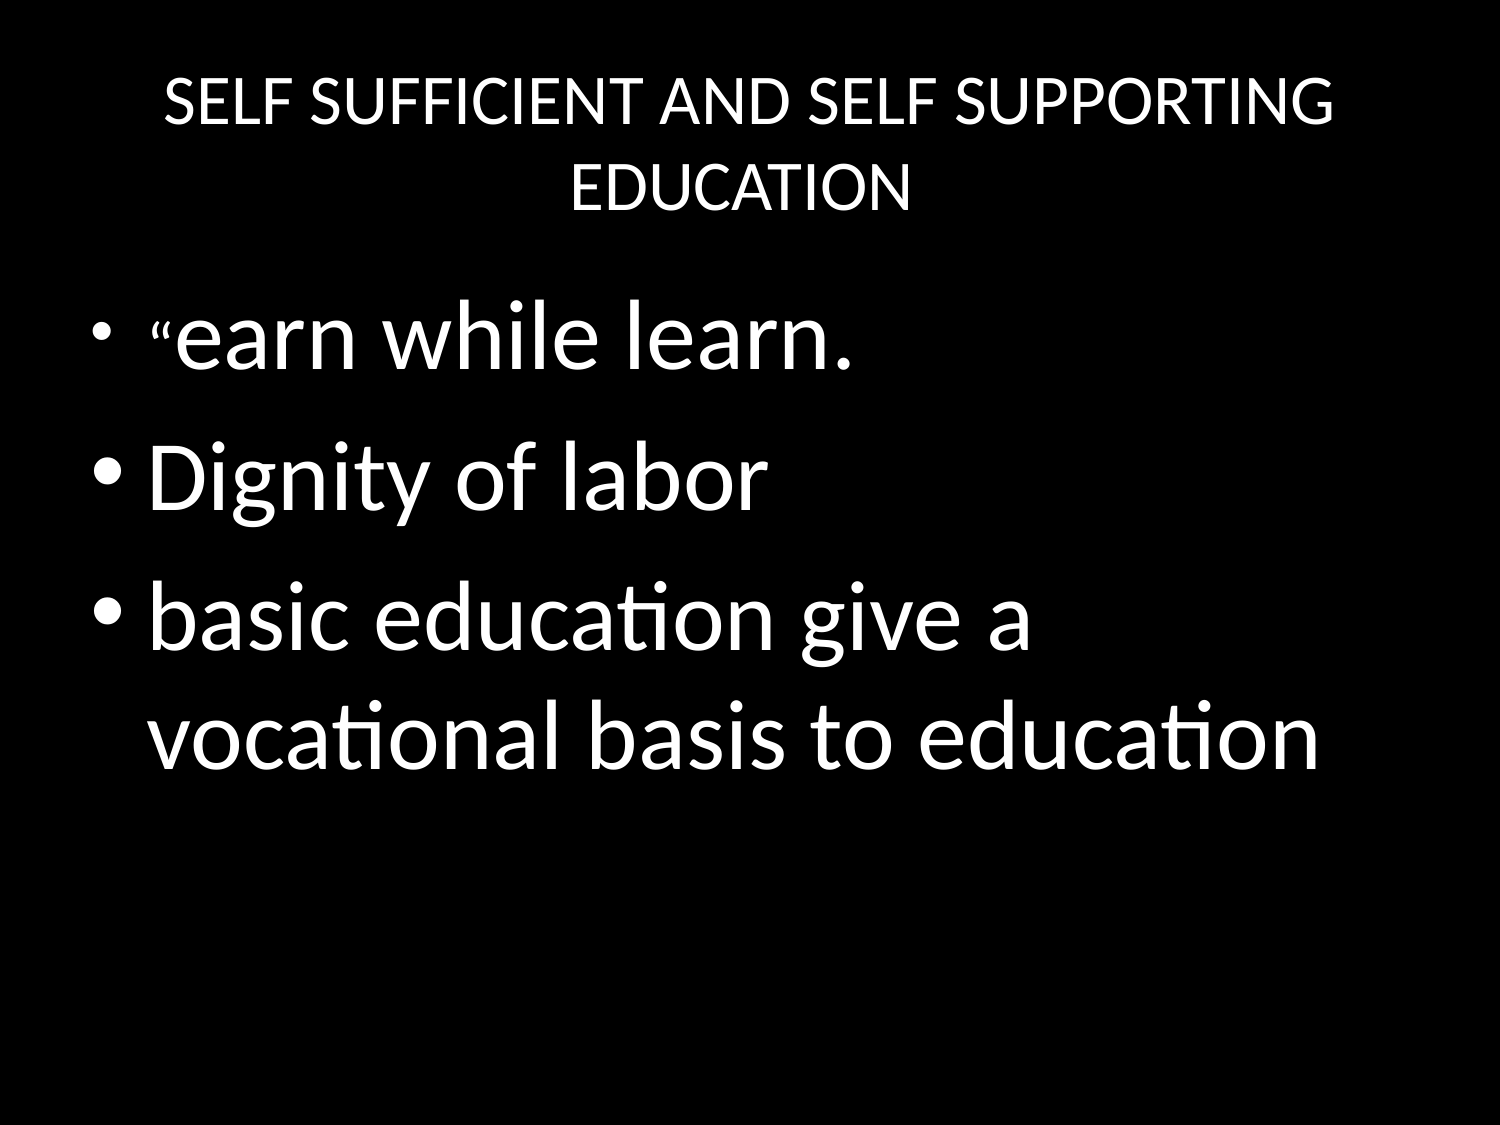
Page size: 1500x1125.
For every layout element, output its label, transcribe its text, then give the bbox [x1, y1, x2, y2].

list “earn while learn. Dignity of labor basic education give a vocational basis to education [75, 262, 1425, 1005]
title SELF SUFFICIENT AND SELF SUPPORTING EDUCATION [75, 45, 1425, 233]
